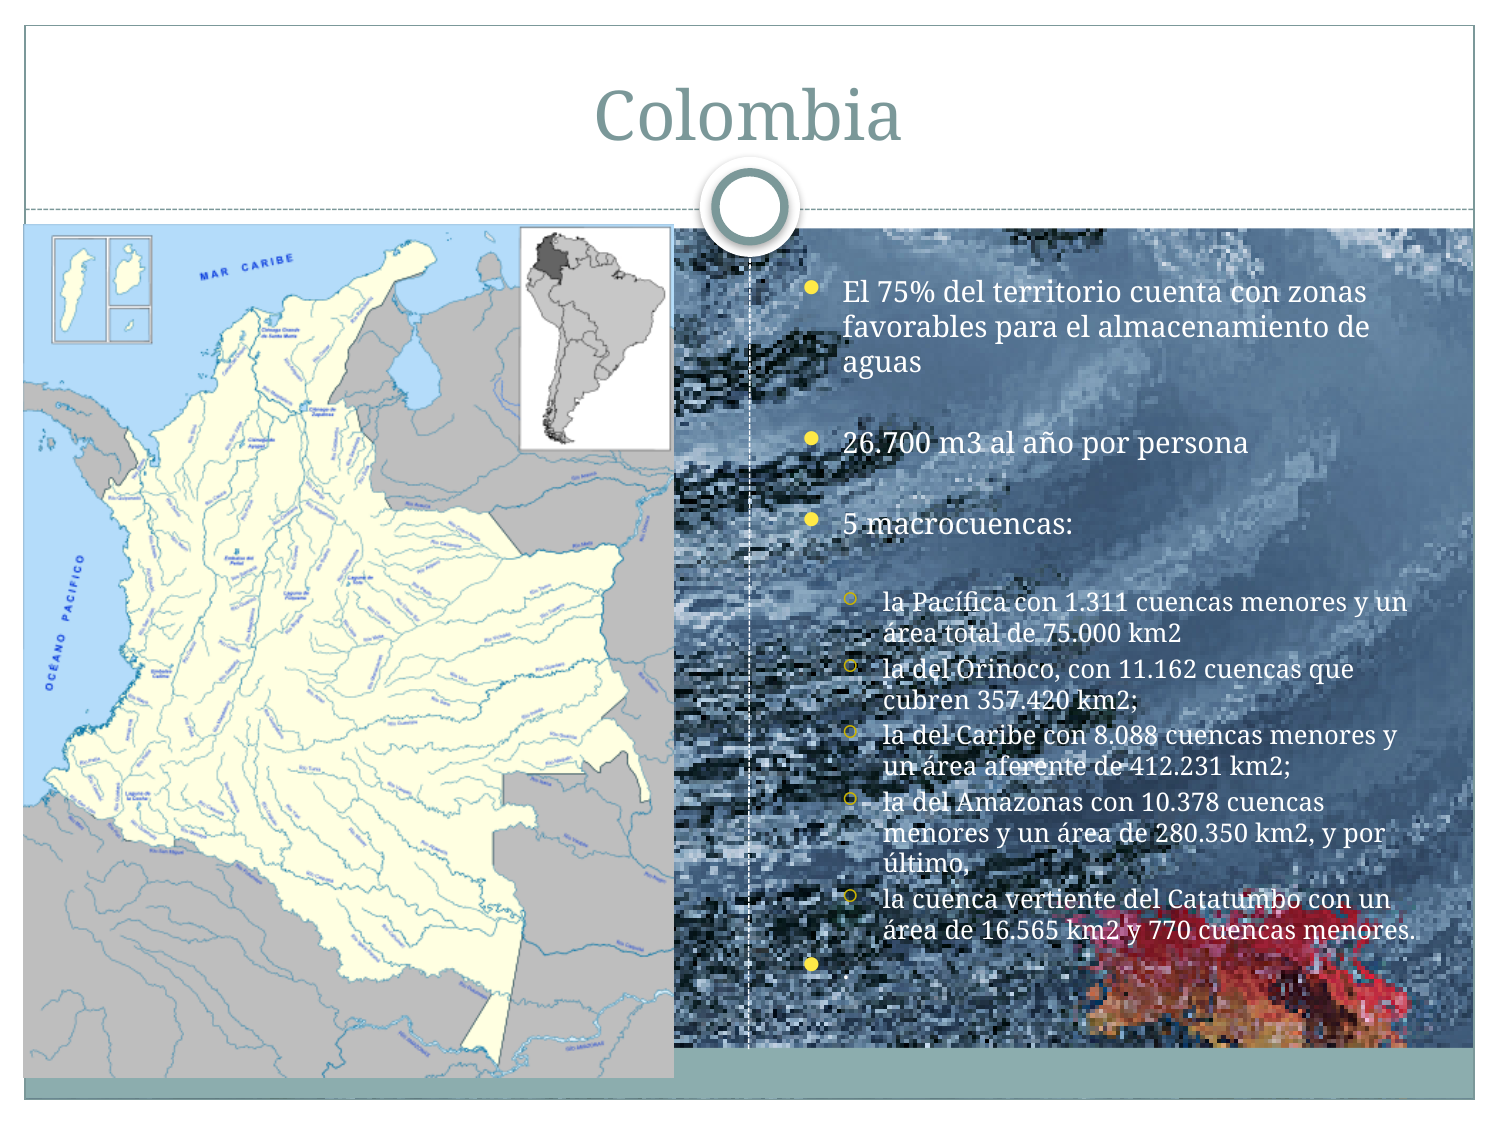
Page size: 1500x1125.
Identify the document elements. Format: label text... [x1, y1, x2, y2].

title Colombia [49, 37, 1450, 162]
list El 75% del territorio cuenta con zonas favorables para el almacenamiento de aguas 26.700 m3 al año por persona 5 macrocuencas: la Pacífica con 1.311 cuencas menores y un área total de 75.000 km2 la del Orinoco, con 11.162 cuencas que cubren 357.420 km2; la del Caribe con 8.088 cuencas menores y un área aferente de 412.231 km2; la del Amazonas con 10.378 cuencas menores y un área de 280.350 km2, y por último, la cuenca vertiente del Catatumbo con un área de 16.565 km2 y 770 cuencas menores. . [787, 224, 1450, 993]
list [23, 224, 674, 1079]
